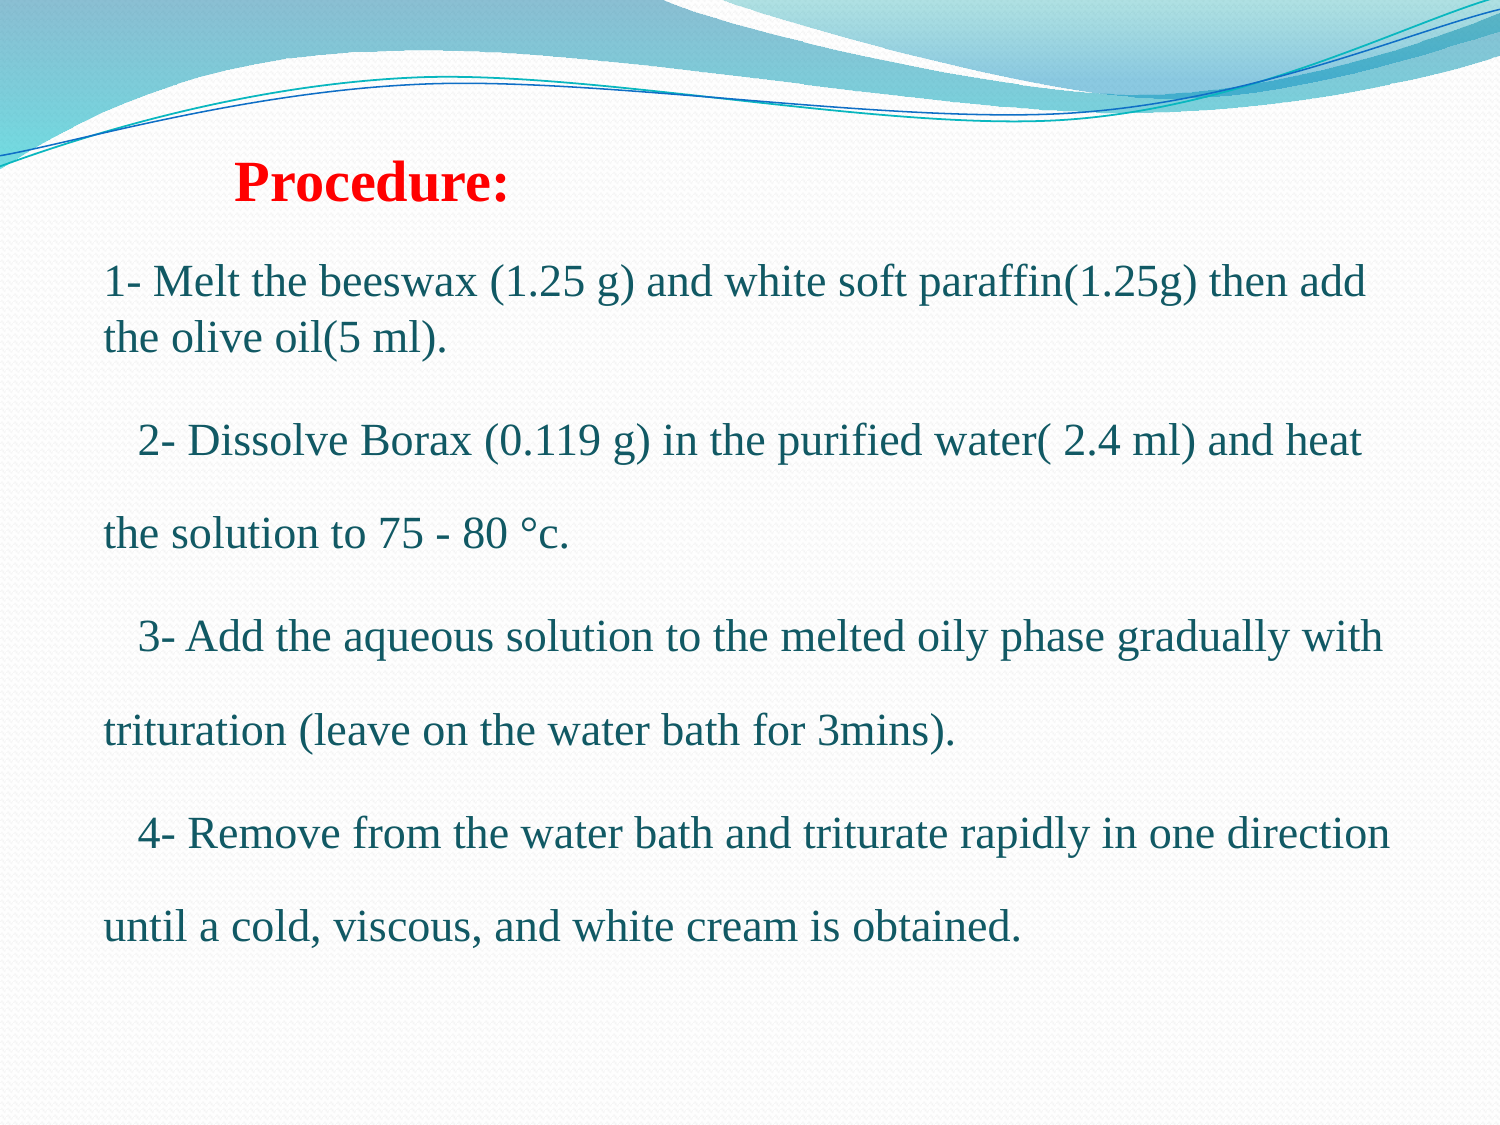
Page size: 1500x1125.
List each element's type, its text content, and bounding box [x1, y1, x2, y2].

text_box Procedure: [220, 135, 526, 221]
list 1- Melt the beeswax (1.25 g) and white soft paraffin(1.25g) then add the olive oil(5 ml). 2- Dissolve Borax (0.119 g) in the purified water( 2.4 ml) and heat the solution to 75 - 80 °c. 3- Add the aqueous solution to the melted oily phase gradually with trituration (leave on the water bath for 3mins). 4- Remove from the water bath and triturate rapidly in one direction until a cold, viscous, and white cream is obtained. [88, 243, 1439, 965]
